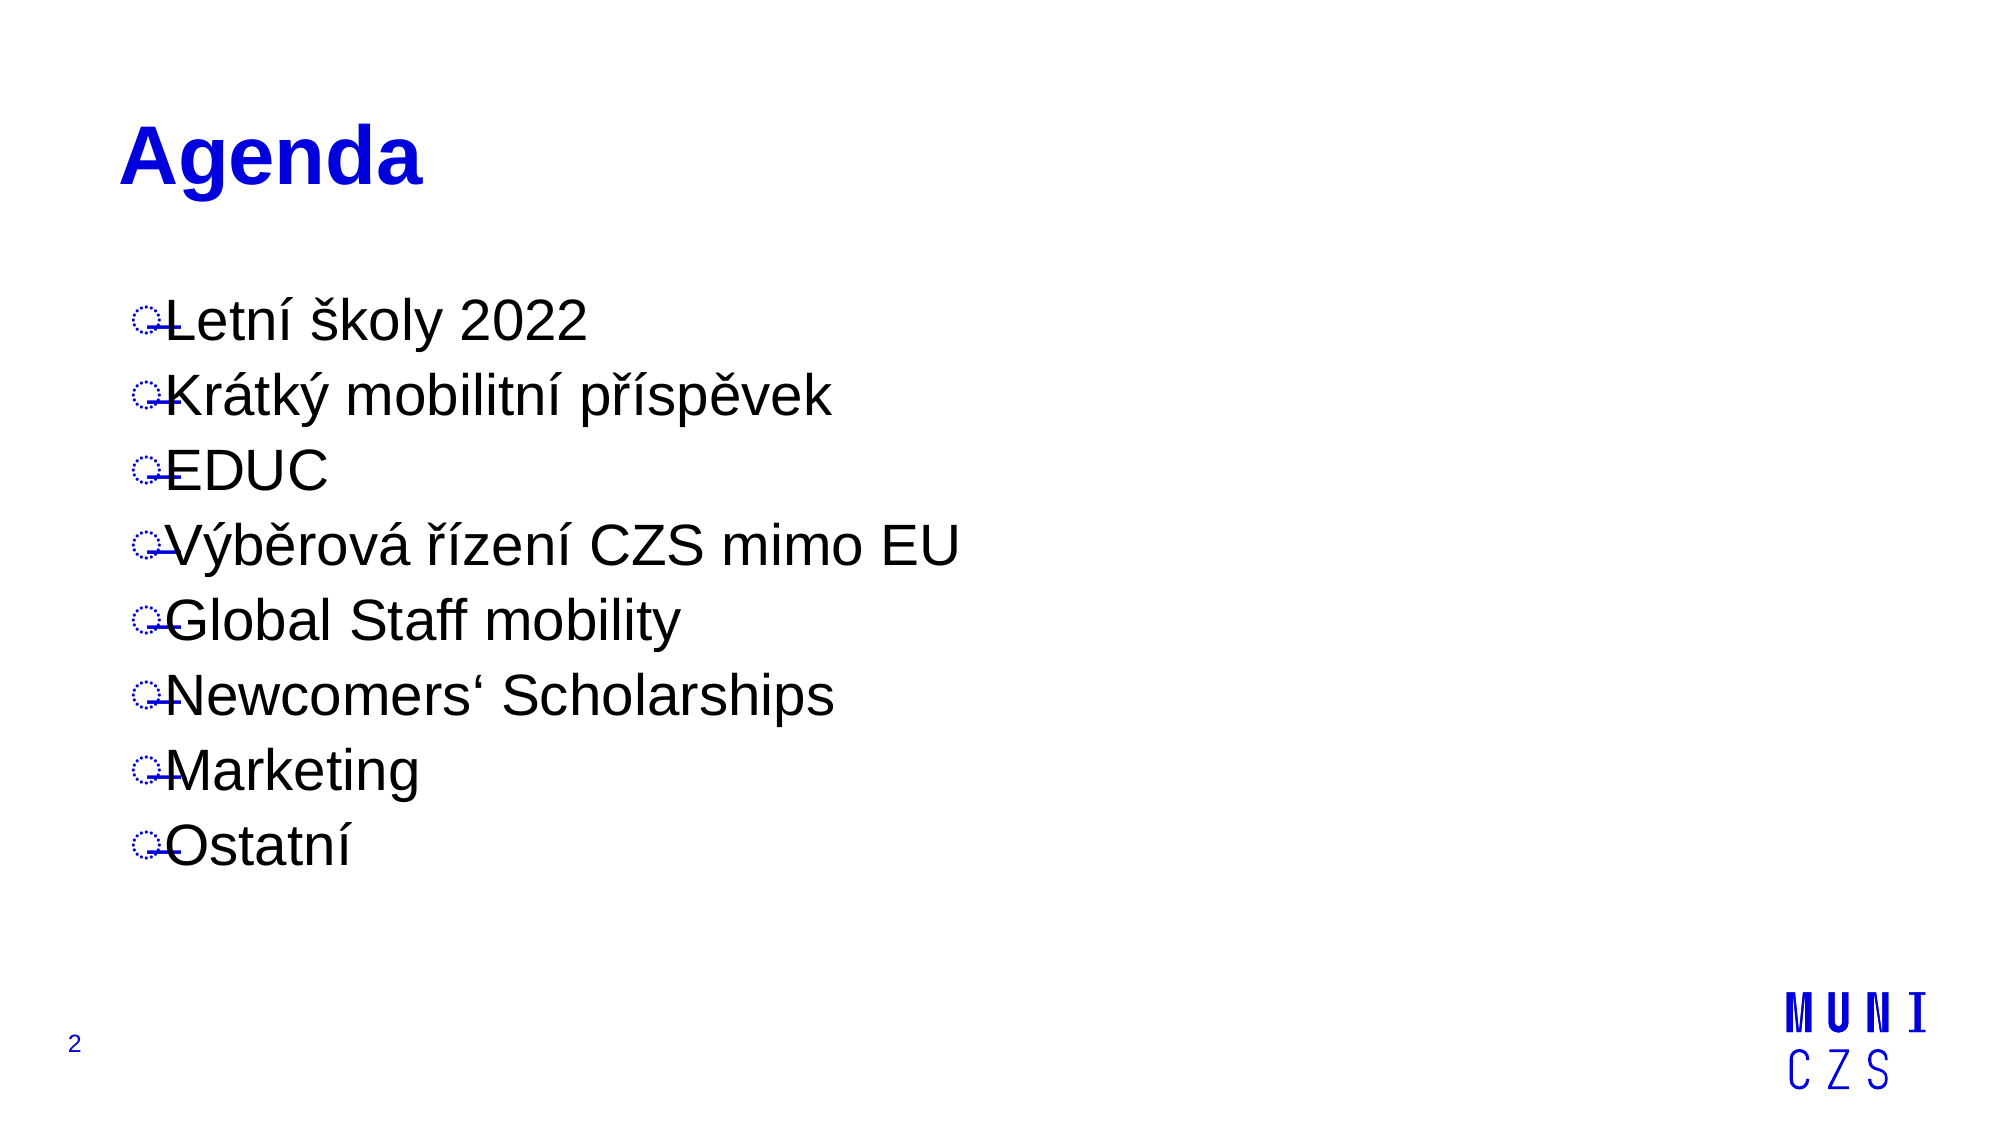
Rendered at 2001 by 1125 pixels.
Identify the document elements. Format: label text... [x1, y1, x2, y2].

slide_number 2 [67, 1021, 110, 1063]
list Letní školy 2022 Krátký mobilitní příspěvek EDUC Výběrová řízení CZS mimo EU Global Staff mobility Newcomers‘ Scholarships Marketing Ostatní [118, 277, 1883, 957]
title Agenda [118, 118, 1883, 193]
